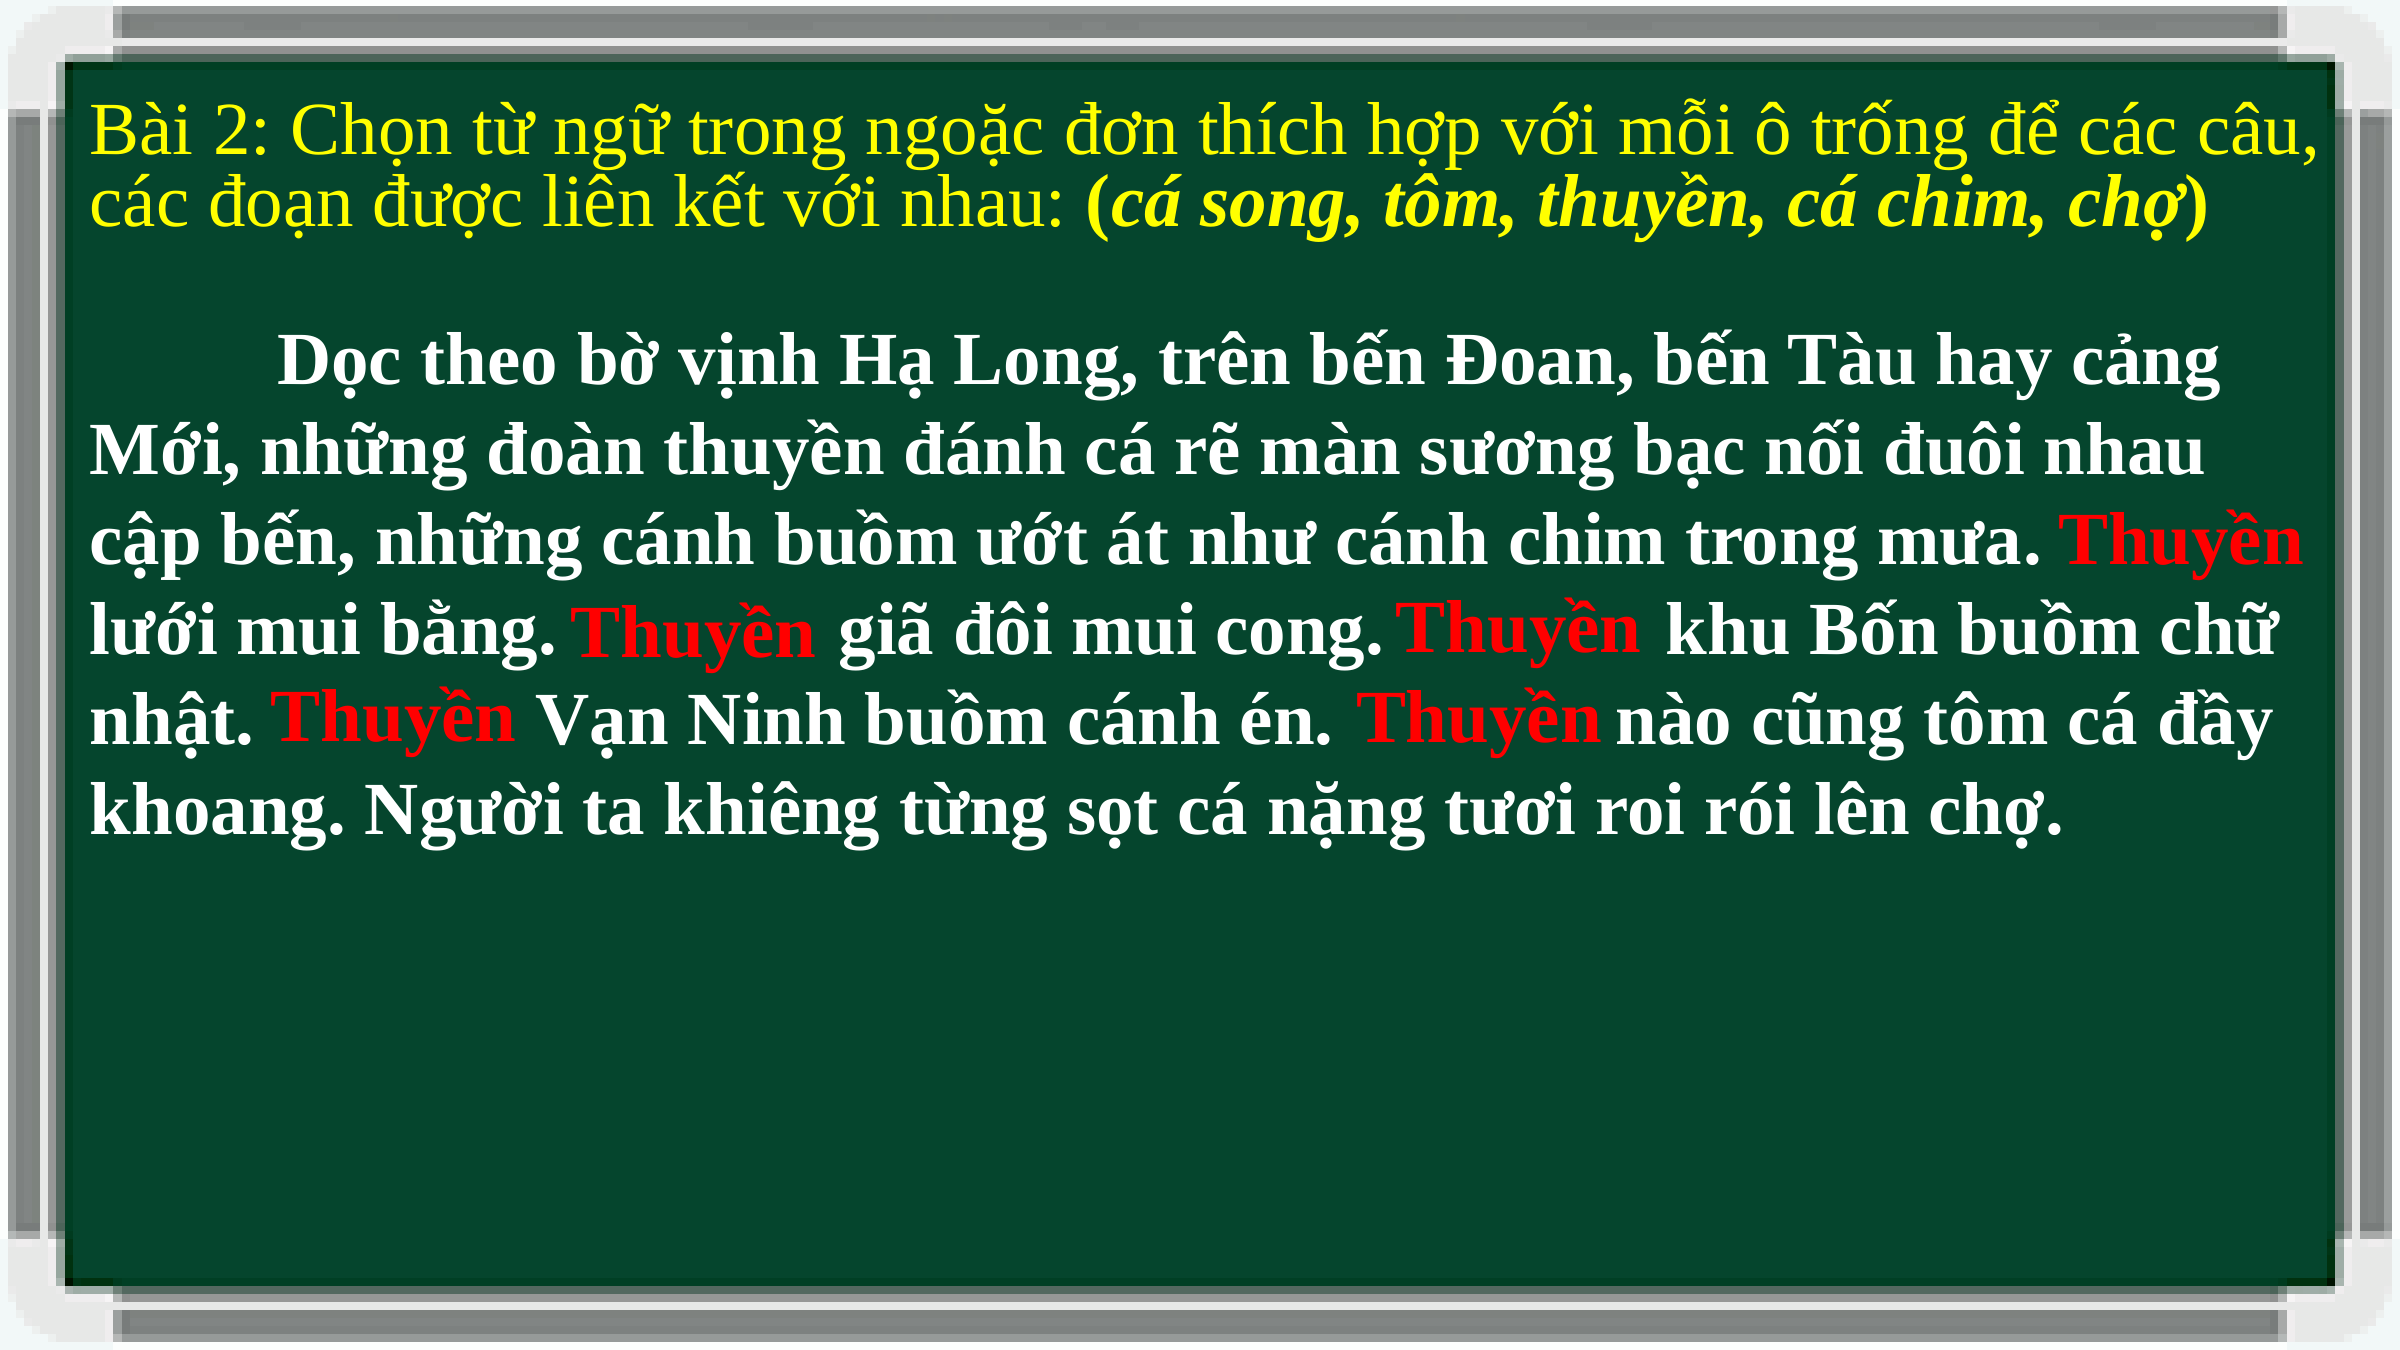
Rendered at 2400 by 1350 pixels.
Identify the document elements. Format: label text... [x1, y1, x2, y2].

text_box Dọc theo bờ vịnh Hạ Long, trên bến Đoan, bến Tàu hay cảng Mới, những đoàn thuyền đánh cá rẽ màn sương bạc nối đuôi nhau cập bến, những cánh buồm ướt át như cánh chim trong mưa. lưới mui bằng. giã đôi mui cong. khu Bốn buồm chữ nhật. Vạn Ninh buồm cánh én. nào cũng tôm cá đầy khoang. Người ta khiêng từng sọt cá nặng tươi roi rói lên chợ. [74, 302, 2338, 857]
text_box Bài 2: Chọn từ ngữ trong ngoặc đơn thích hợp với mỗi ô trống để các câu, các đoạn được liên kết với nhau: (cá song, tôm, thuyền, cá chim, chợ) [74, 89, 2338, 248]
picture [0, 0, 2400, 1350]
text_box Thuyền [249, 659, 538, 765]
text_box Thuyền [2037, 482, 2325, 588]
text_box Thuyền [1374, 569, 1663, 675]
text_box Thuyền [549, 575, 838, 681]
text_box Thuyền [1335, 660, 1623, 766]
